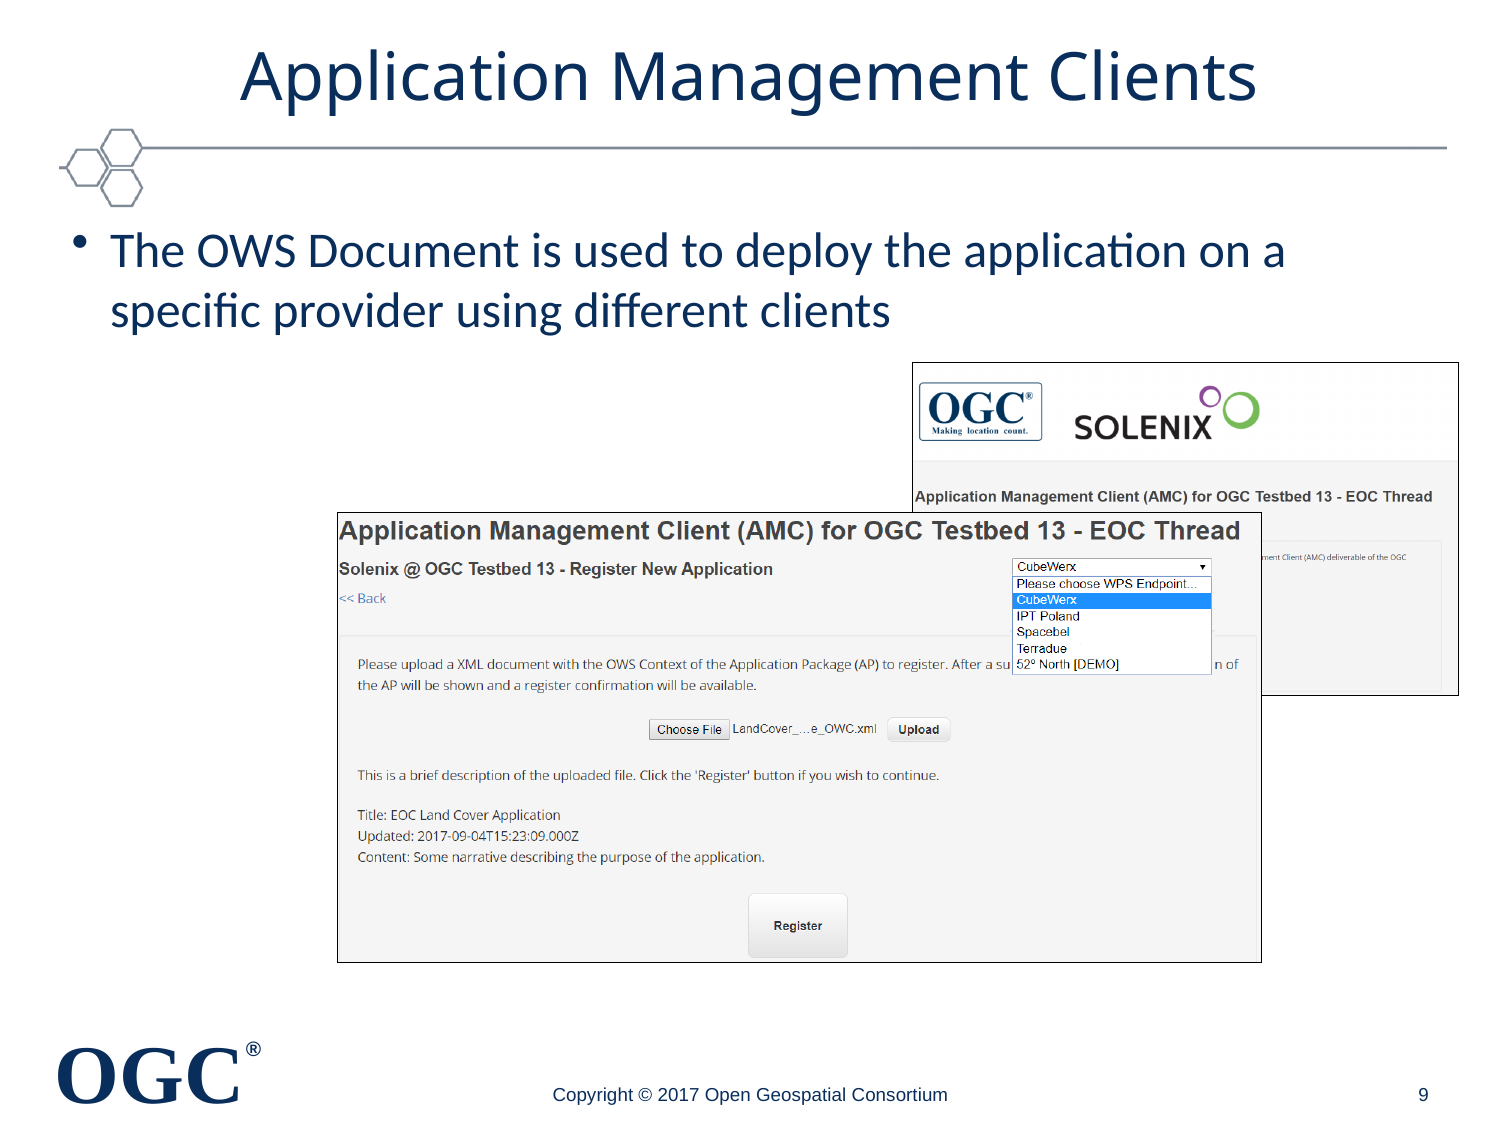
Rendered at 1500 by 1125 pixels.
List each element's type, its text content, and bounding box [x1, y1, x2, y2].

picture [59, 136, 1447, 208]
picture [337, 362, 1459, 963]
footer Copyright © 2017 Open Geospatial Consortium [487, 1074, 1013, 1113]
title Application Management Clients [37, 22, 1463, 136]
list The OWS Document is used to deploy the application on a specific provider using different clients [56, 209, 1445, 1013]
slide_number 9 [1130, 1074, 1444, 1113]
